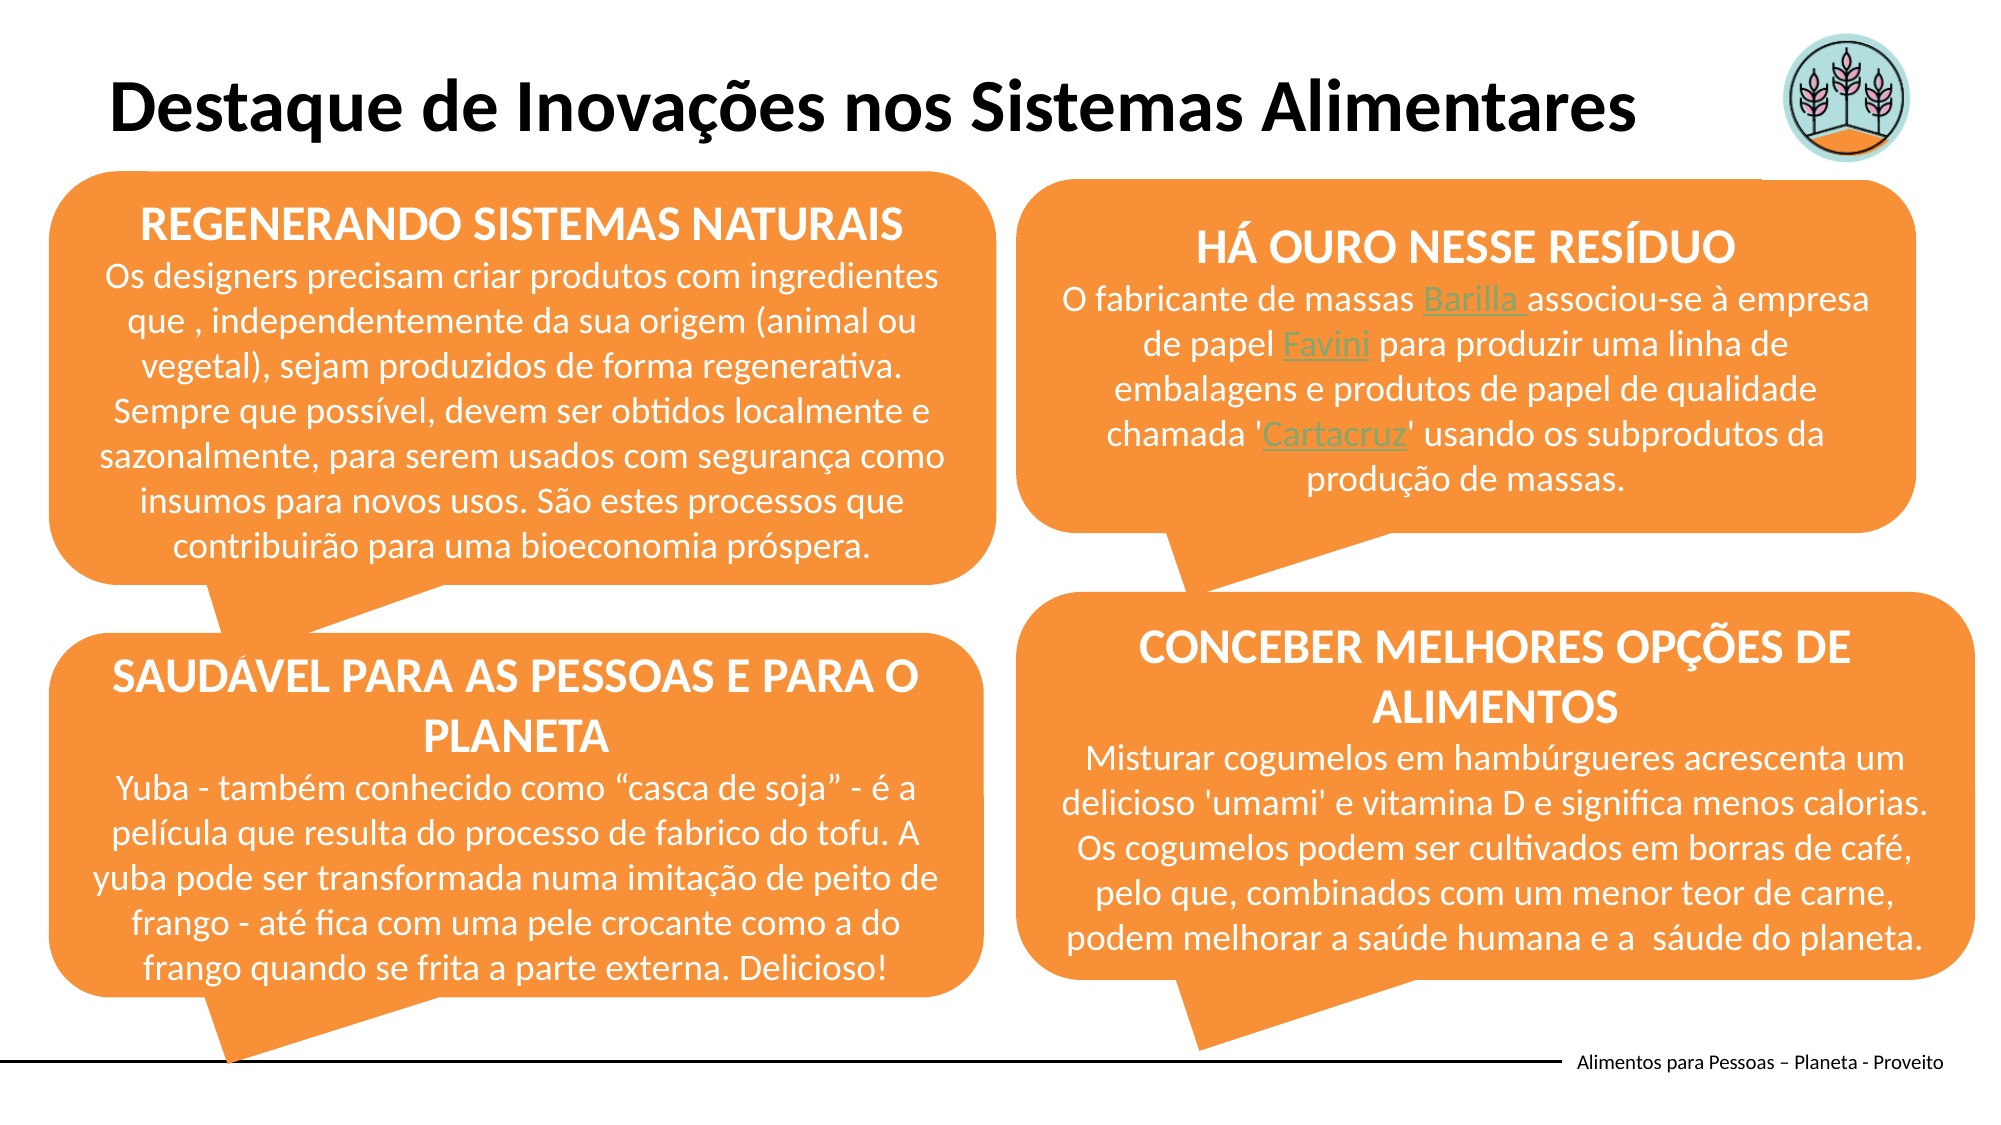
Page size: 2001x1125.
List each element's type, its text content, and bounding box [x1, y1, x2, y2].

text_box HÁ OURO NESSE RESÍDUO O fabricante de massas Barilla associou-se à empresa de papel Favini para produzir uma linha de embalagens e produtos de papel de qualidade chamada 'Cartacruz' usando os subprodutos da produção de massas. [1016, 179, 1917, 591]
text_box CONCEBER MELHORES OPÇÕES DE ALIMENTOS Misturar cogumelos em hambúrgueres acrescenta um delicioso 'umami' e vitamina D e significa menos calorias. Os cogumelos podem ser cultivados em borras de café, pelo que, combinados com um menor teor de carne, podem melhorar a saúde humana e a sáude do planeta. [1016, 591, 1976, 1051]
text_box REGENERANDO SISTEMAS NATURAIS Os designers precisam criar produtos com ingredientes que , independentemente da sua origem (animal ou vegetal), sejam produzidos de forma regenerativa. Sempre que possível, devem ser obtidos localmente e sazonalmente, para serem usados ​​com segurança como insumos para novos usos. São estes processos que contribuirão para uma bioeconomia próspera. [48, 171, 997, 661]
text_box Destaque de Inovações nos Sistemas Alimentares [95, 59, 1713, 173]
picture [1762, 20, 1928, 181]
text_box SAUDÁVEL PARA AS PESSOAS E PARA O PLANETA Yuba - também conhecido como “casca de soja” - é a película que resulta do processo de fabrico do tofu. A yuba pode ser transformada numa imitação de peito de frango - até fica com uma pele crocante como a do frango quando se frita a parte externa. Delicioso! [48, 632, 984, 1065]
